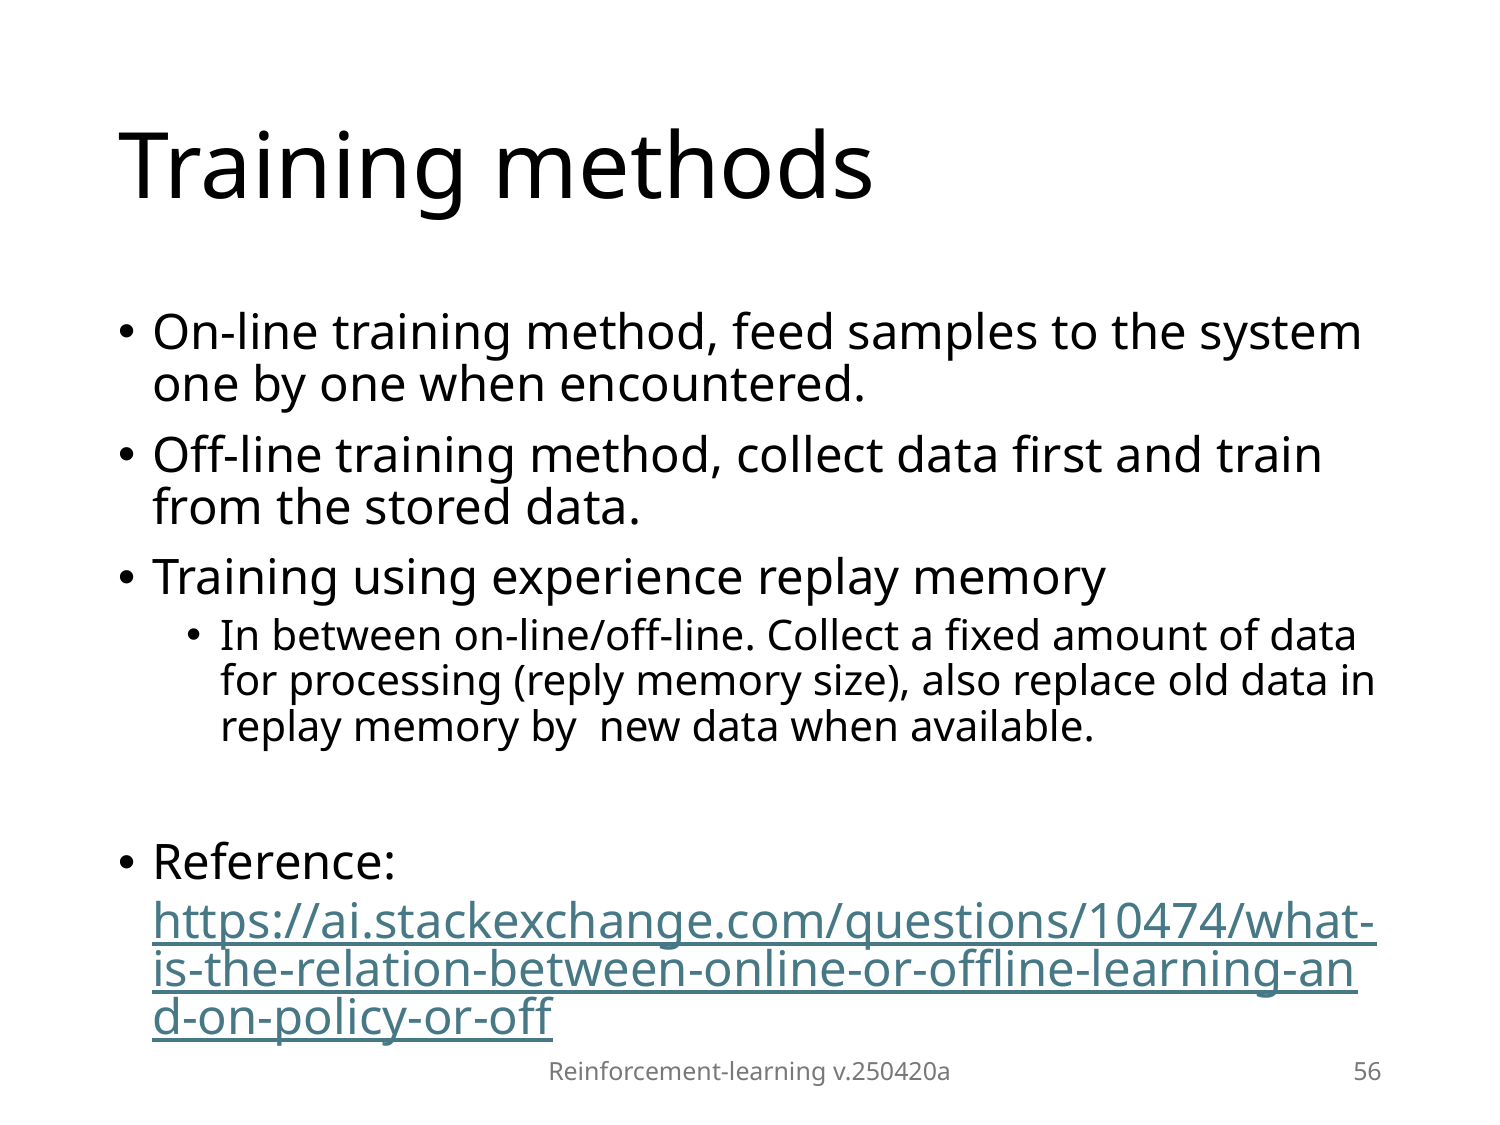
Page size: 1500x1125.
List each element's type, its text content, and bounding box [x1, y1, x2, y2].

slide_number 56 [1059, 1042, 1397, 1103]
title Training methods [103, 59, 1397, 278]
list On-line training method, feed samples to the system one by one when encountered. Off-line training method, collect data first and train from the stored data. Training using experience replay memory In between on-line/off-line. Collect a fixed amount of data for processing (reply memory size), also replace old data in replay memory by new data when available. Reference: https://ai.stackexchange.com/questions/10474/what-is-the-relation-between-online-or-offline-learning-and-on-policy-or-off [103, 299, 1397, 1014]
footer Reinforcement-learning v.250420a [496, 1042, 1004, 1103]
